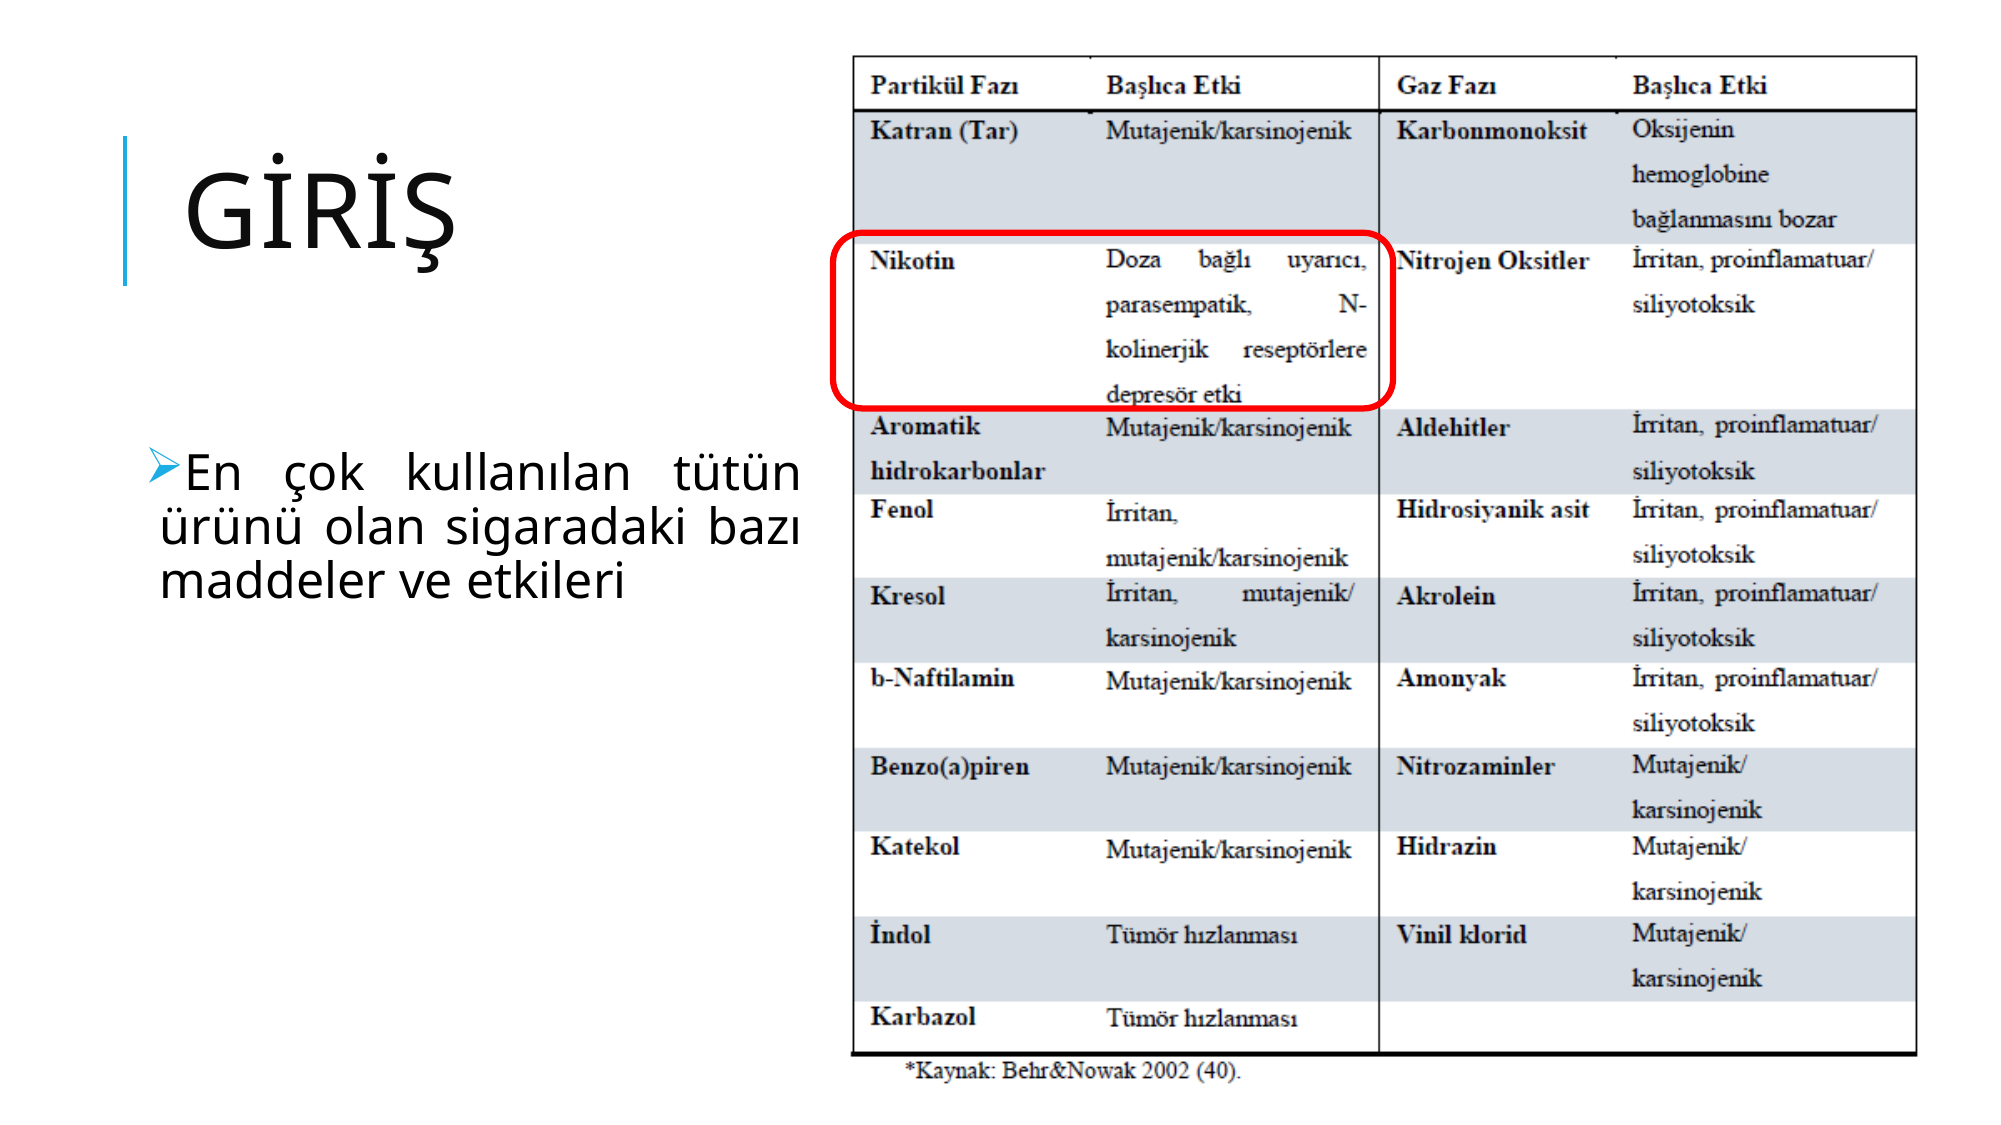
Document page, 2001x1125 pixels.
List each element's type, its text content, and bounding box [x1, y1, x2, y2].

list En çok kullanılan tütün ürünü olan sigaradaki bazı maddeler ve etkileri [137, 277, 811, 744]
title Giriş [168, 96, 828, 342]
picture [834, 50, 1938, 1086]
